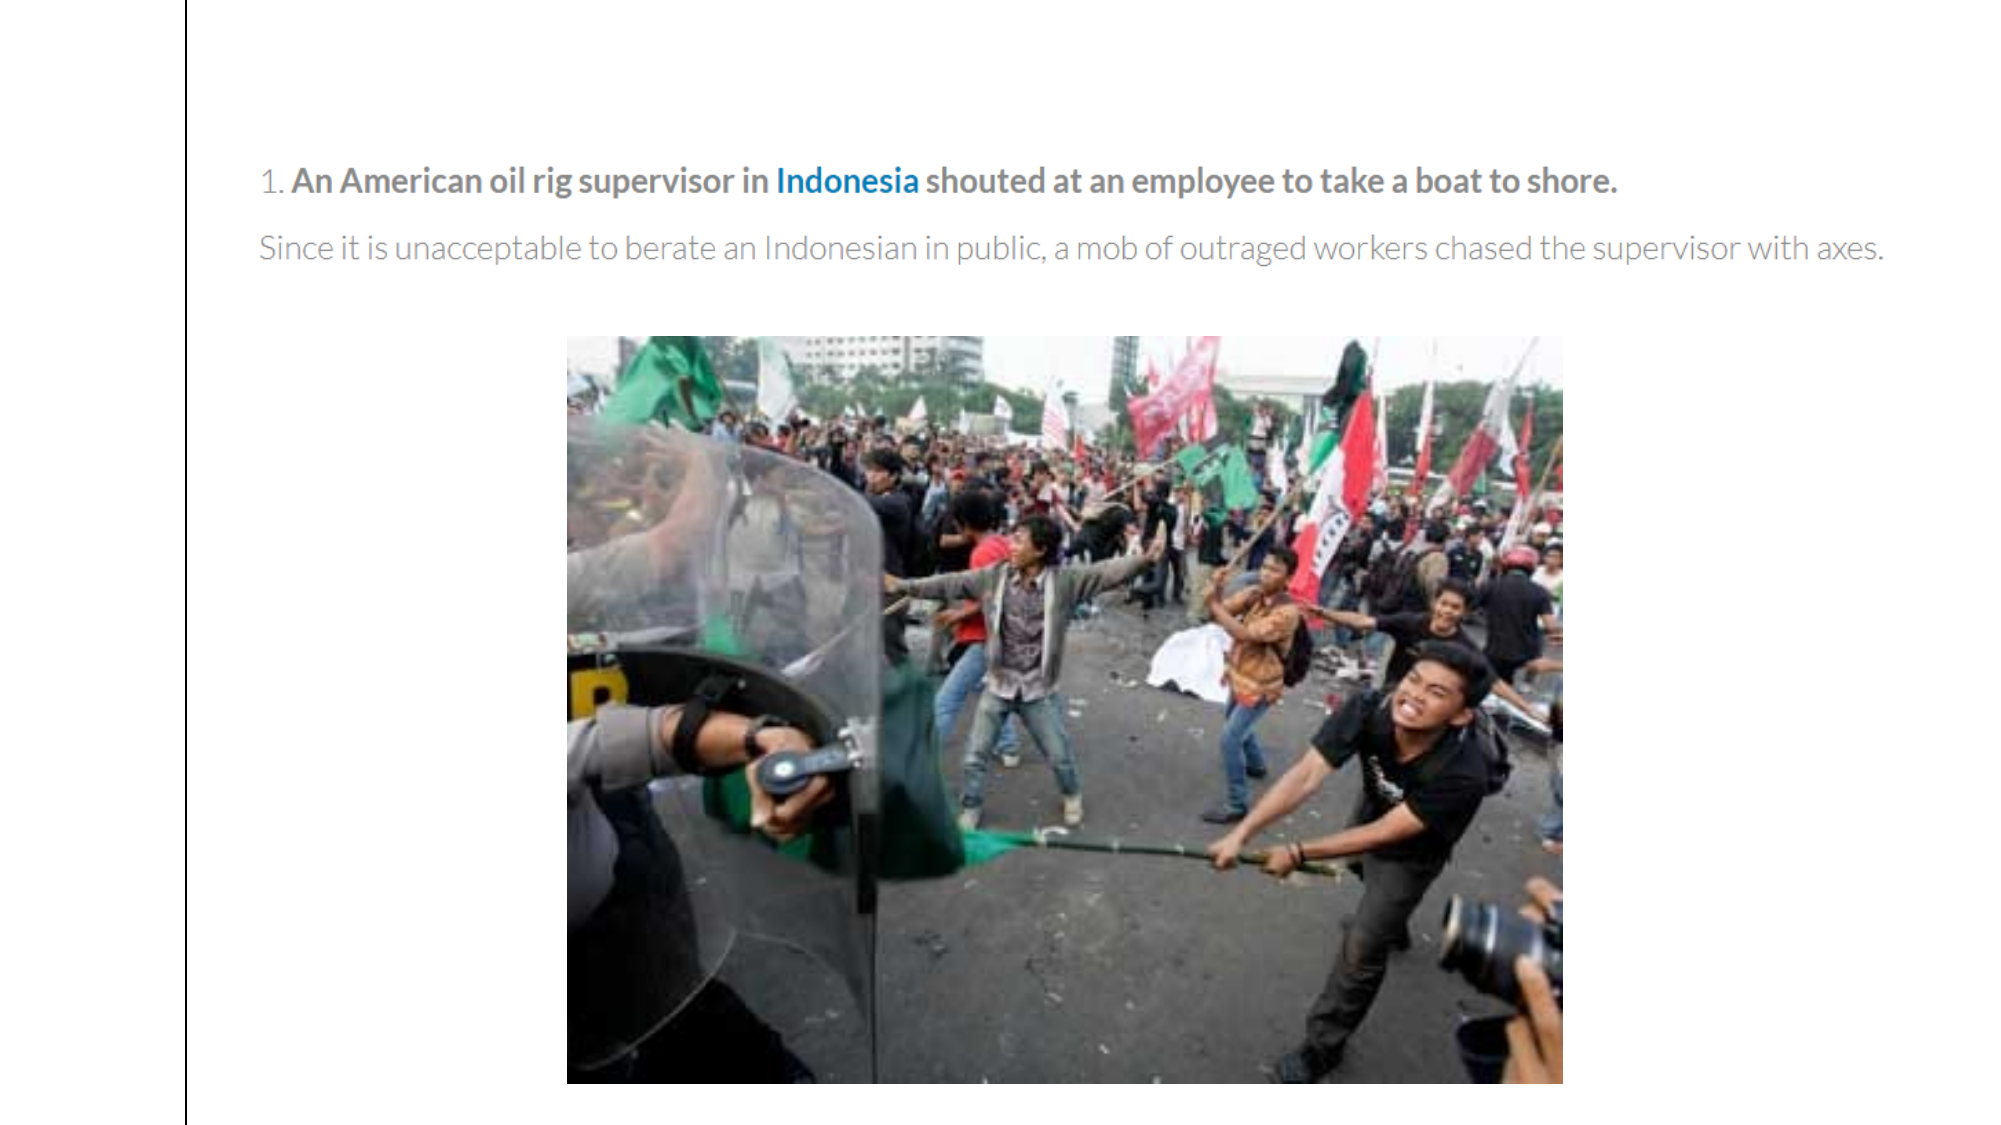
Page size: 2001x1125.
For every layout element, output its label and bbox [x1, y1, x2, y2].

picture [237, 128, 1940, 1084]
